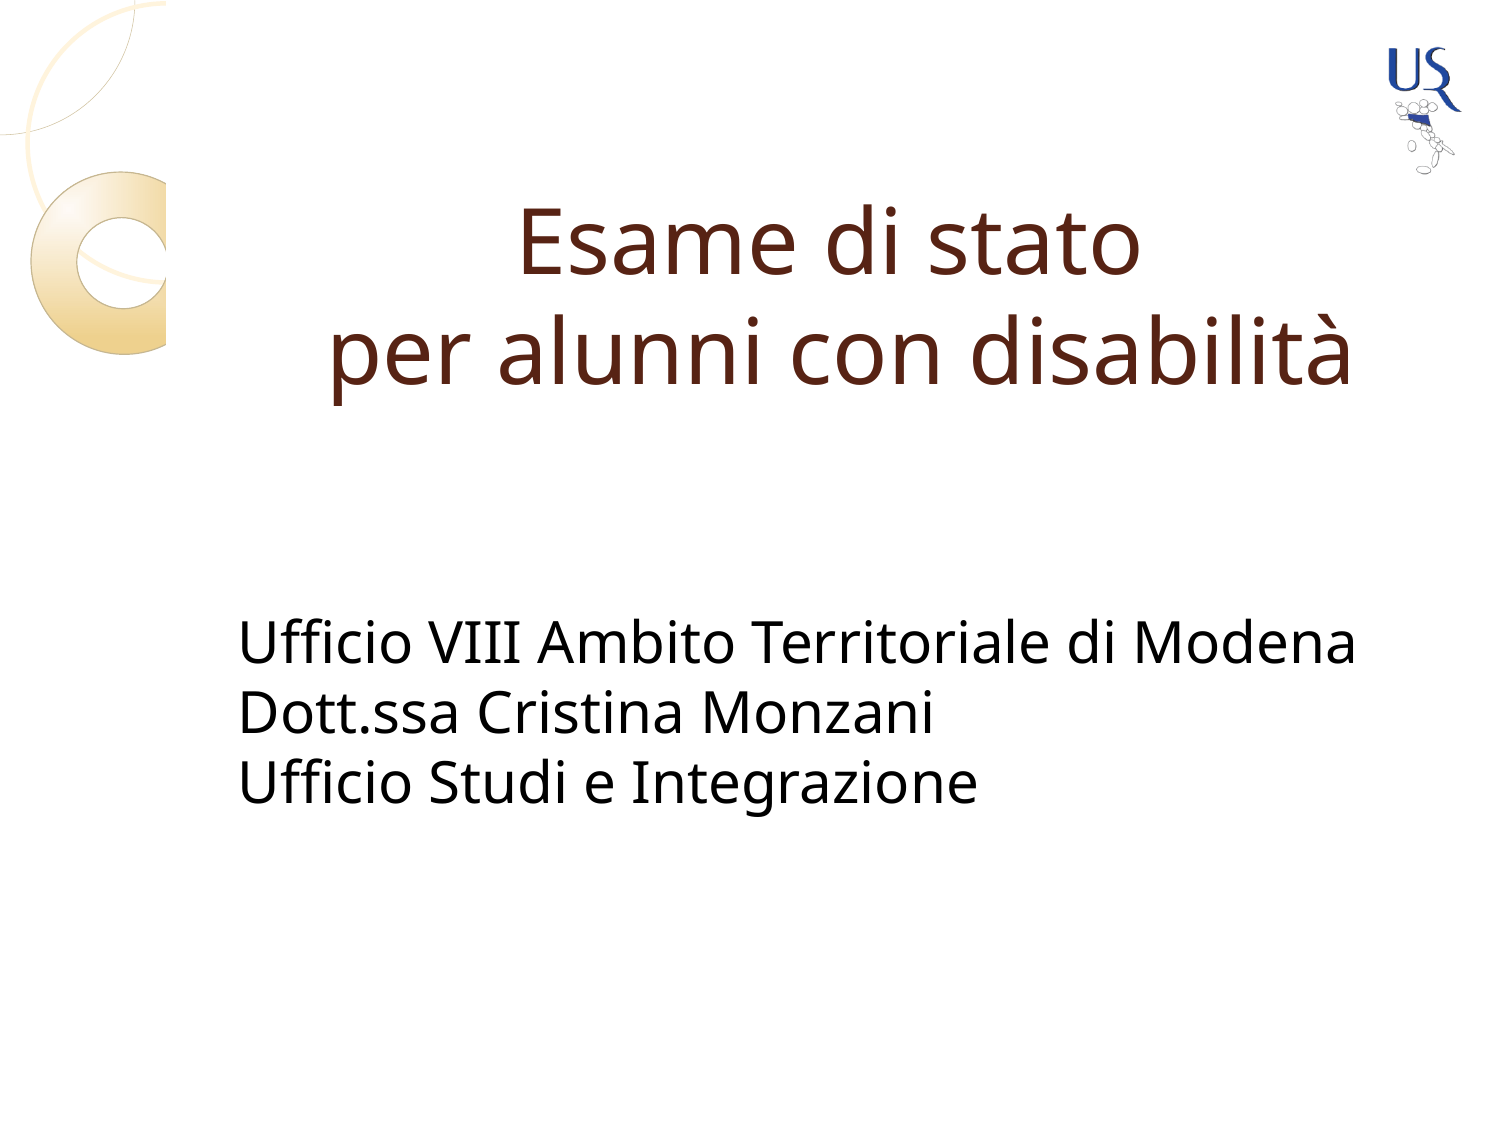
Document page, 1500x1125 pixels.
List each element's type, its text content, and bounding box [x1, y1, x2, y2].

subtitle Ufficio VIII Ambito Territoriale di Modena Dott.ssa Cristina Monzani Ufficio Studi e Integrazione [222, 597, 1438, 886]
title Esame di stato per alunni con disabilità [234, 175, 1450, 418]
picture [1371, 35, 1479, 186]
